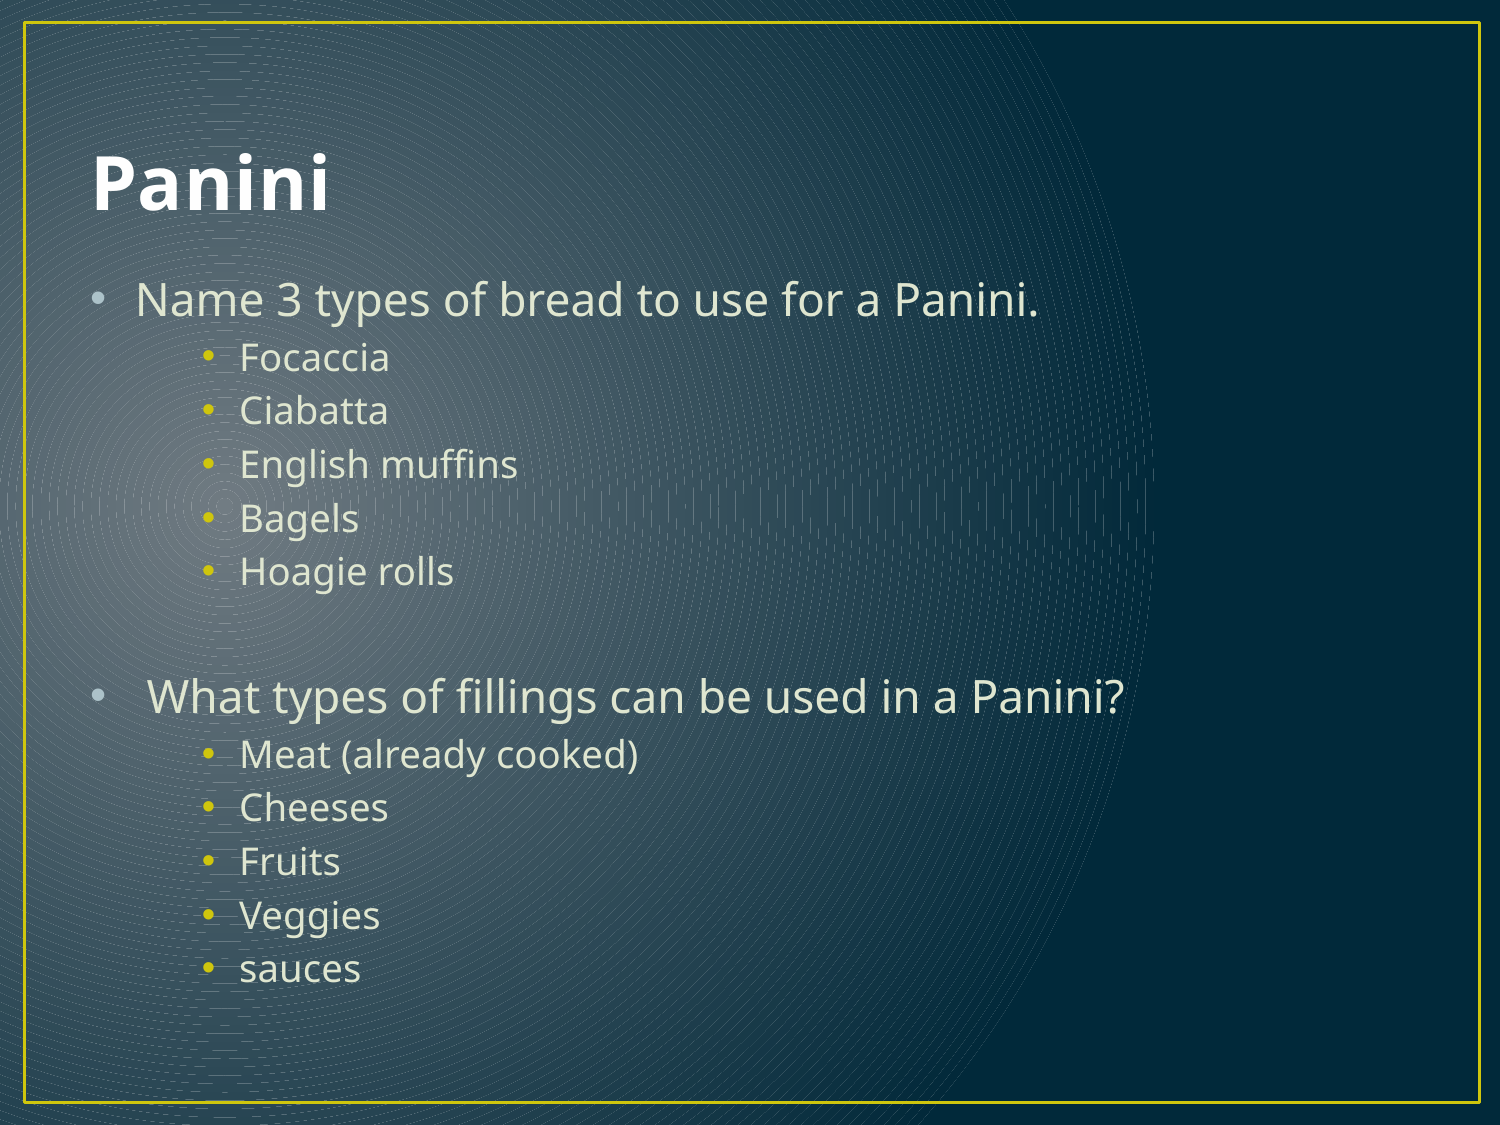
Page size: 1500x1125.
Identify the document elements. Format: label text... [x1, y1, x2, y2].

list Name 3 types of bread to use for a Panini. Focaccia Ciabatta English muffins Bagels Hoagie rolls What types of fillings can be used in a Panini? Meat (already cooked) Cheeses Fruits Veggies sauces [75, 262, 1425, 1005]
title Panini [75, 45, 1425, 233]
